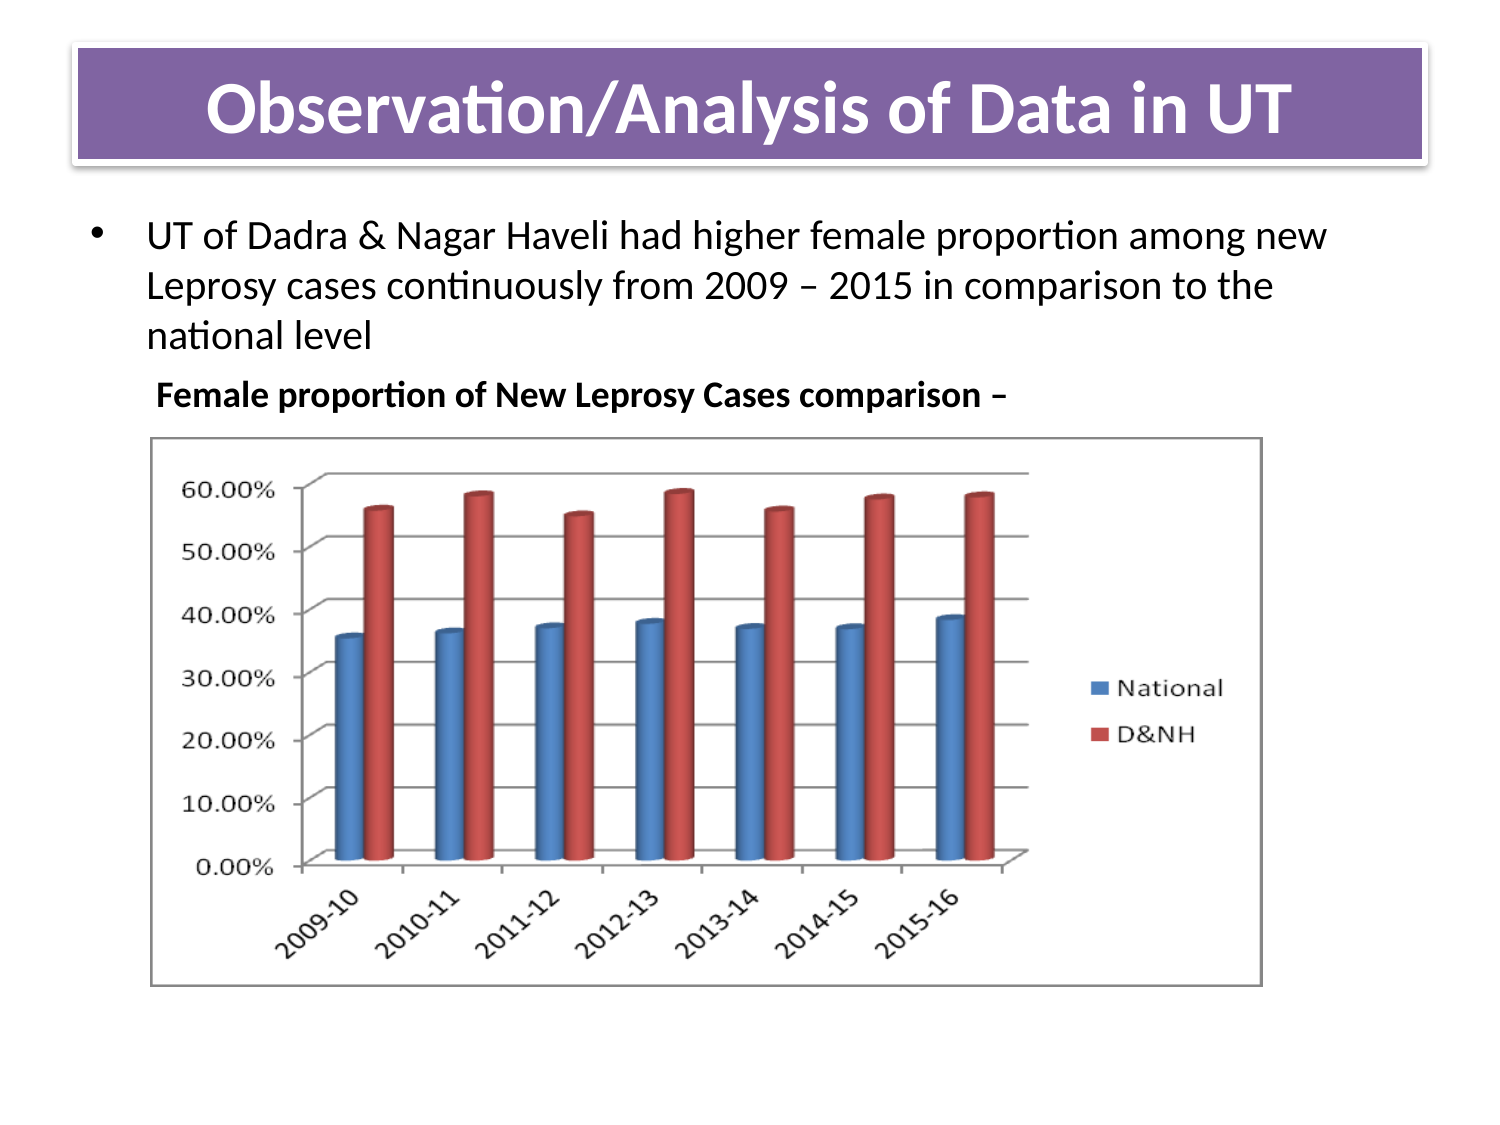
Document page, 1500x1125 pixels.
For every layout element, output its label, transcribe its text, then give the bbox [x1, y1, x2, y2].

title Observation/Analysis of Data in UT [72, 42, 1428, 166]
list UT of Dadra & Nagar Haveli had higher female proportion among new Leprosy cases continuously from 2009 – 2015 in comparison to the national level Female proportion of New Leprosy Cases comparison – [75, 200, 1425, 1063]
picture [149, 437, 1263, 987]
